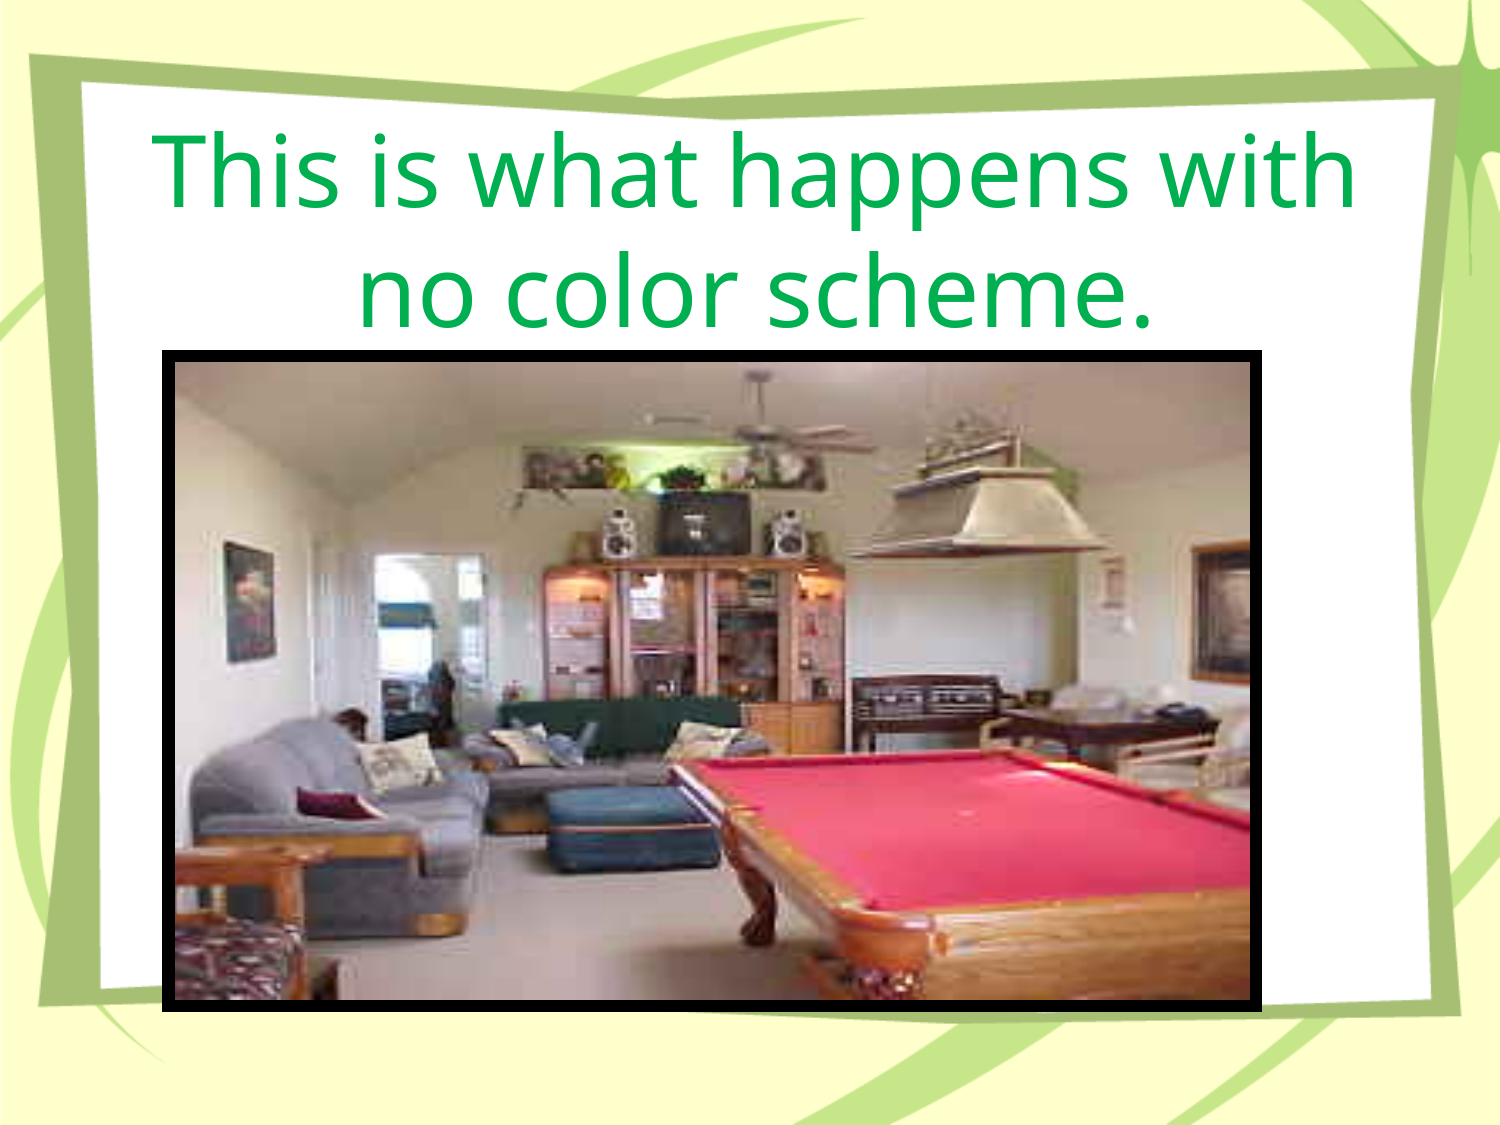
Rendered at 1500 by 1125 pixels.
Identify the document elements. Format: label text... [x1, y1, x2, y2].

title This is what happens with no color scheme. [87, 74, 1426, 381]
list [174, 362, 1251, 1001]
picture [0, 0, 1500, 1125]
